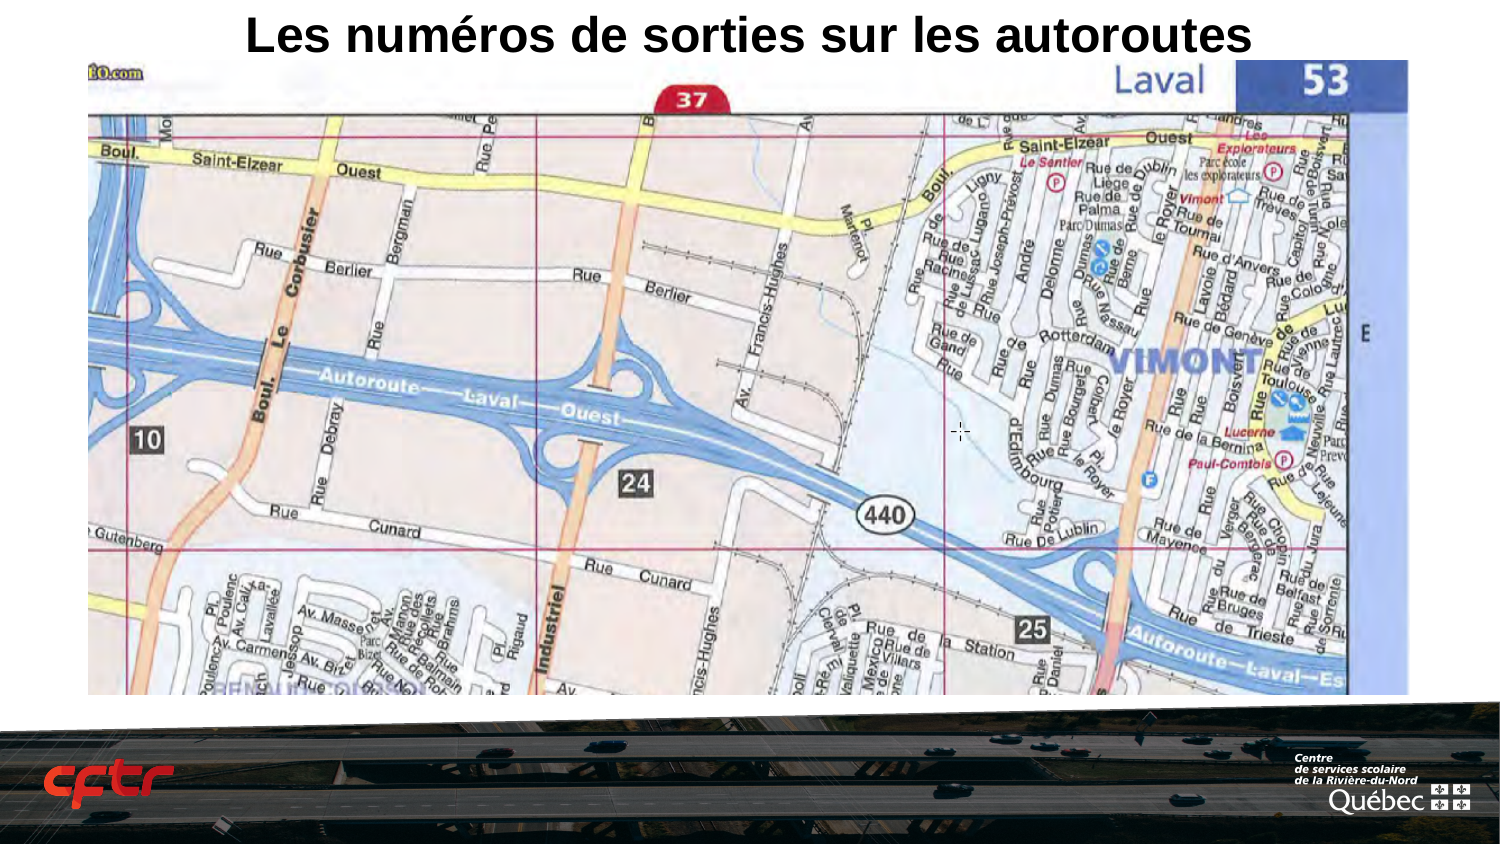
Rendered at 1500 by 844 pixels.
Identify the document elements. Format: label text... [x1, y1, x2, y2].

text_box Les numéros de sorties sur les autoroutes [0, 0, 1500, 72]
picture [88, 60, 1411, 695]
picture [0, 704, 1499, 844]
